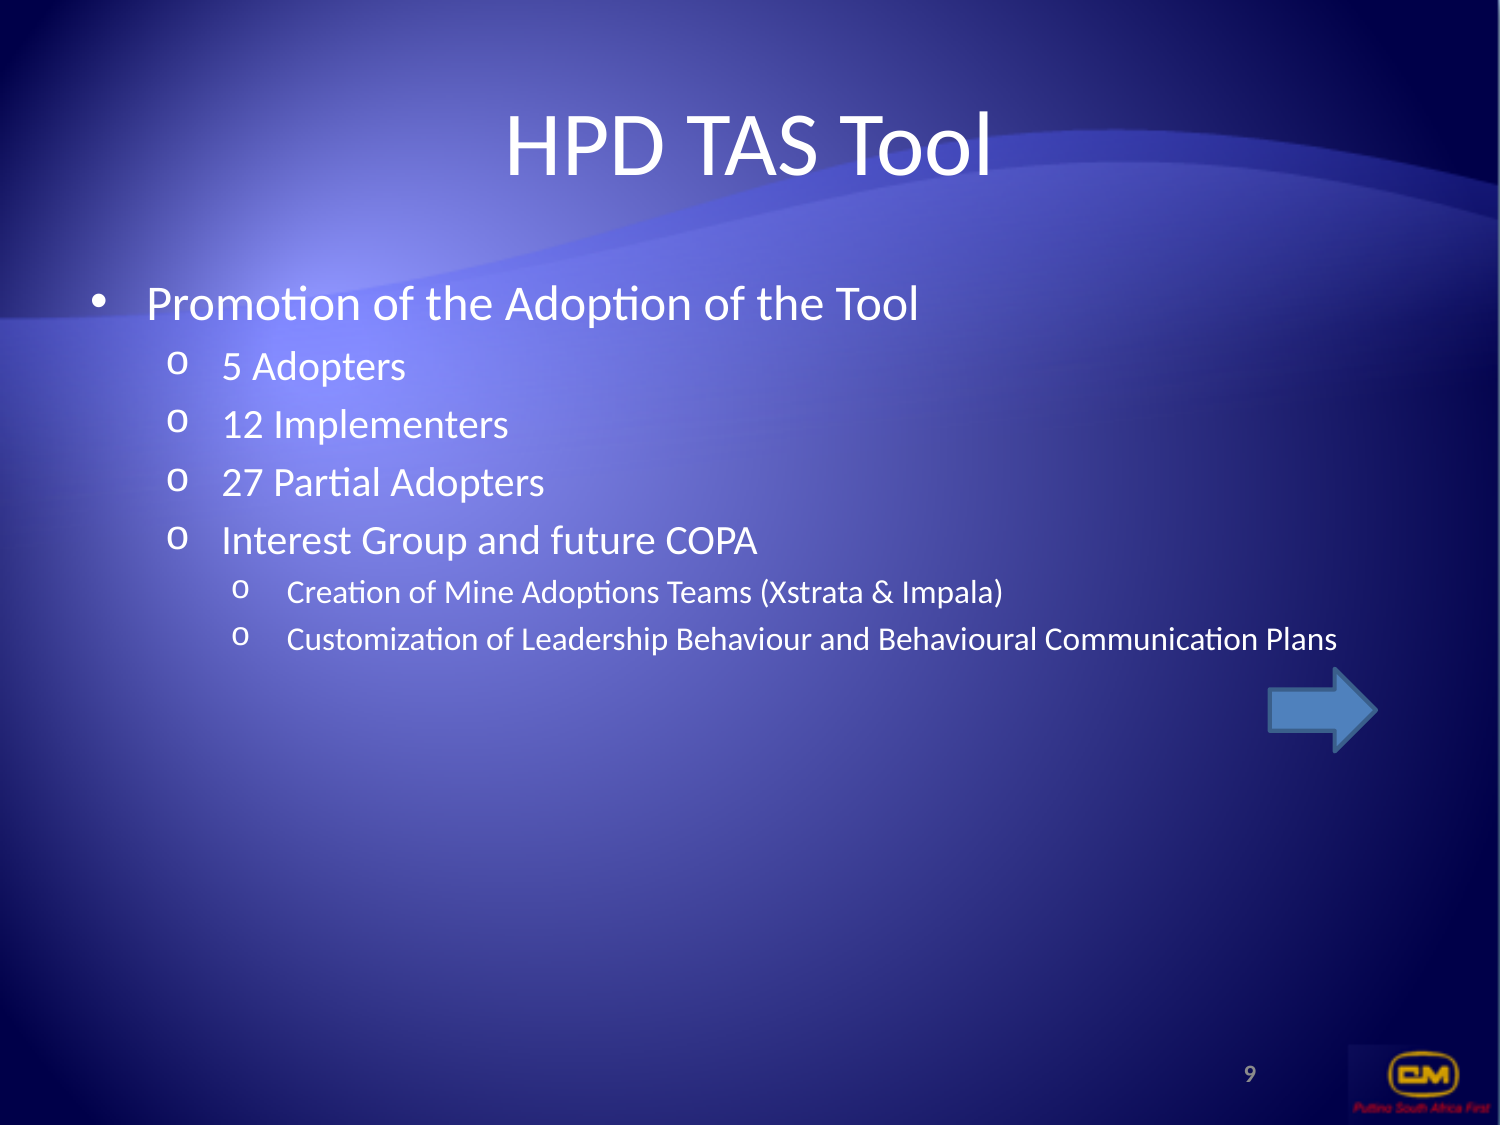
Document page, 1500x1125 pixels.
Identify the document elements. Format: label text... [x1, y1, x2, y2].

list Promotion of the Adoption of the Tool 5 Adopters 12 Implementers 27 Partial Adopters Interest Group and future COPA Creation of Mine Adoptions Teams (Xstrata & Impala) Customization of Leadership Behaviour and Behavioural Communication Plans [75, 262, 1425, 1005]
title HPD TAS Tool [75, 45, 1425, 233]
slide_number 9 [1074, 1042, 1425, 1103]
picture [0, 0, 1500, 1125]
text_box [1267, 666, 1379, 754]
